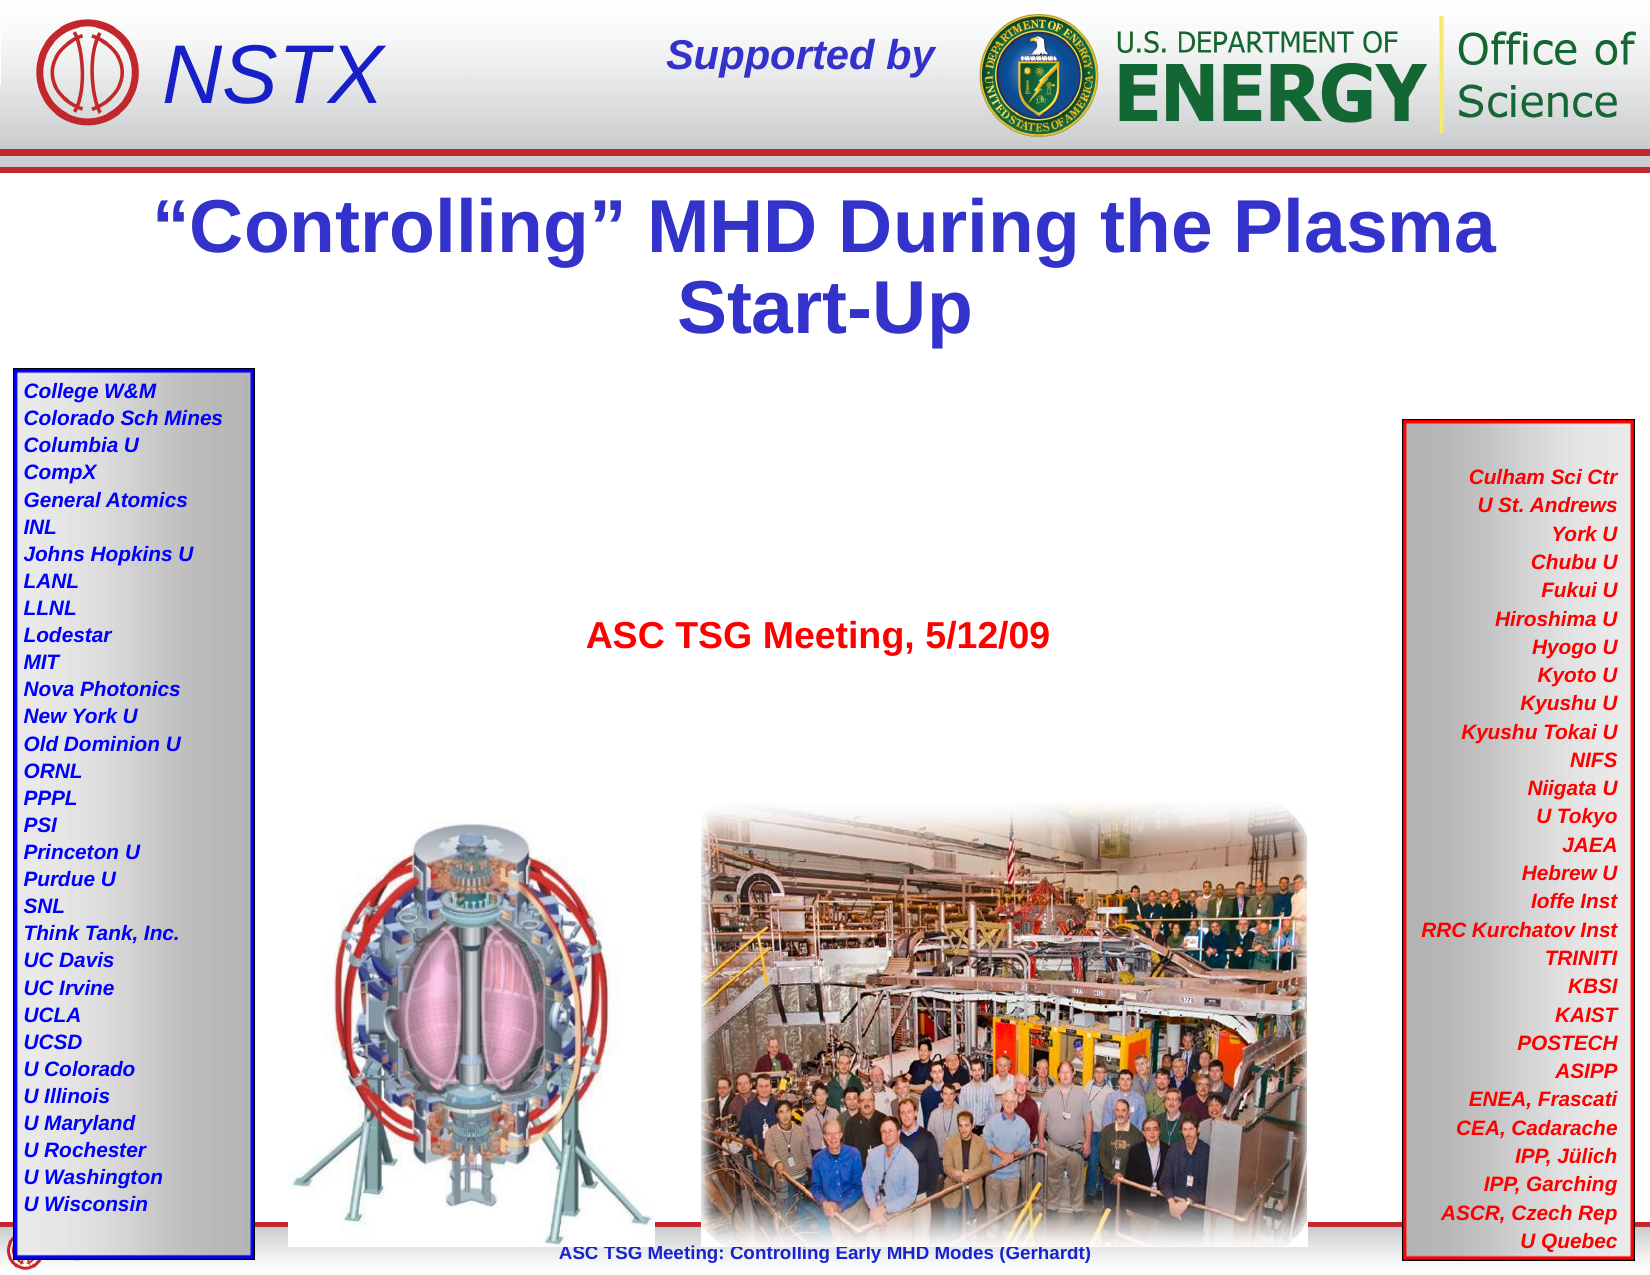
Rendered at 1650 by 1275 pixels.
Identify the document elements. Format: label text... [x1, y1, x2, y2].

text_box “Controlling” MHD During the Plasma Start-Up [27, 184, 1623, 355]
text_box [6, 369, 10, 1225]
picture [0, 0, 1650, 156]
text_box ASC TSG Meeting, 5/12/09 [302, 623, 1334, 655]
picture [0, 368, 1650, 1275]
